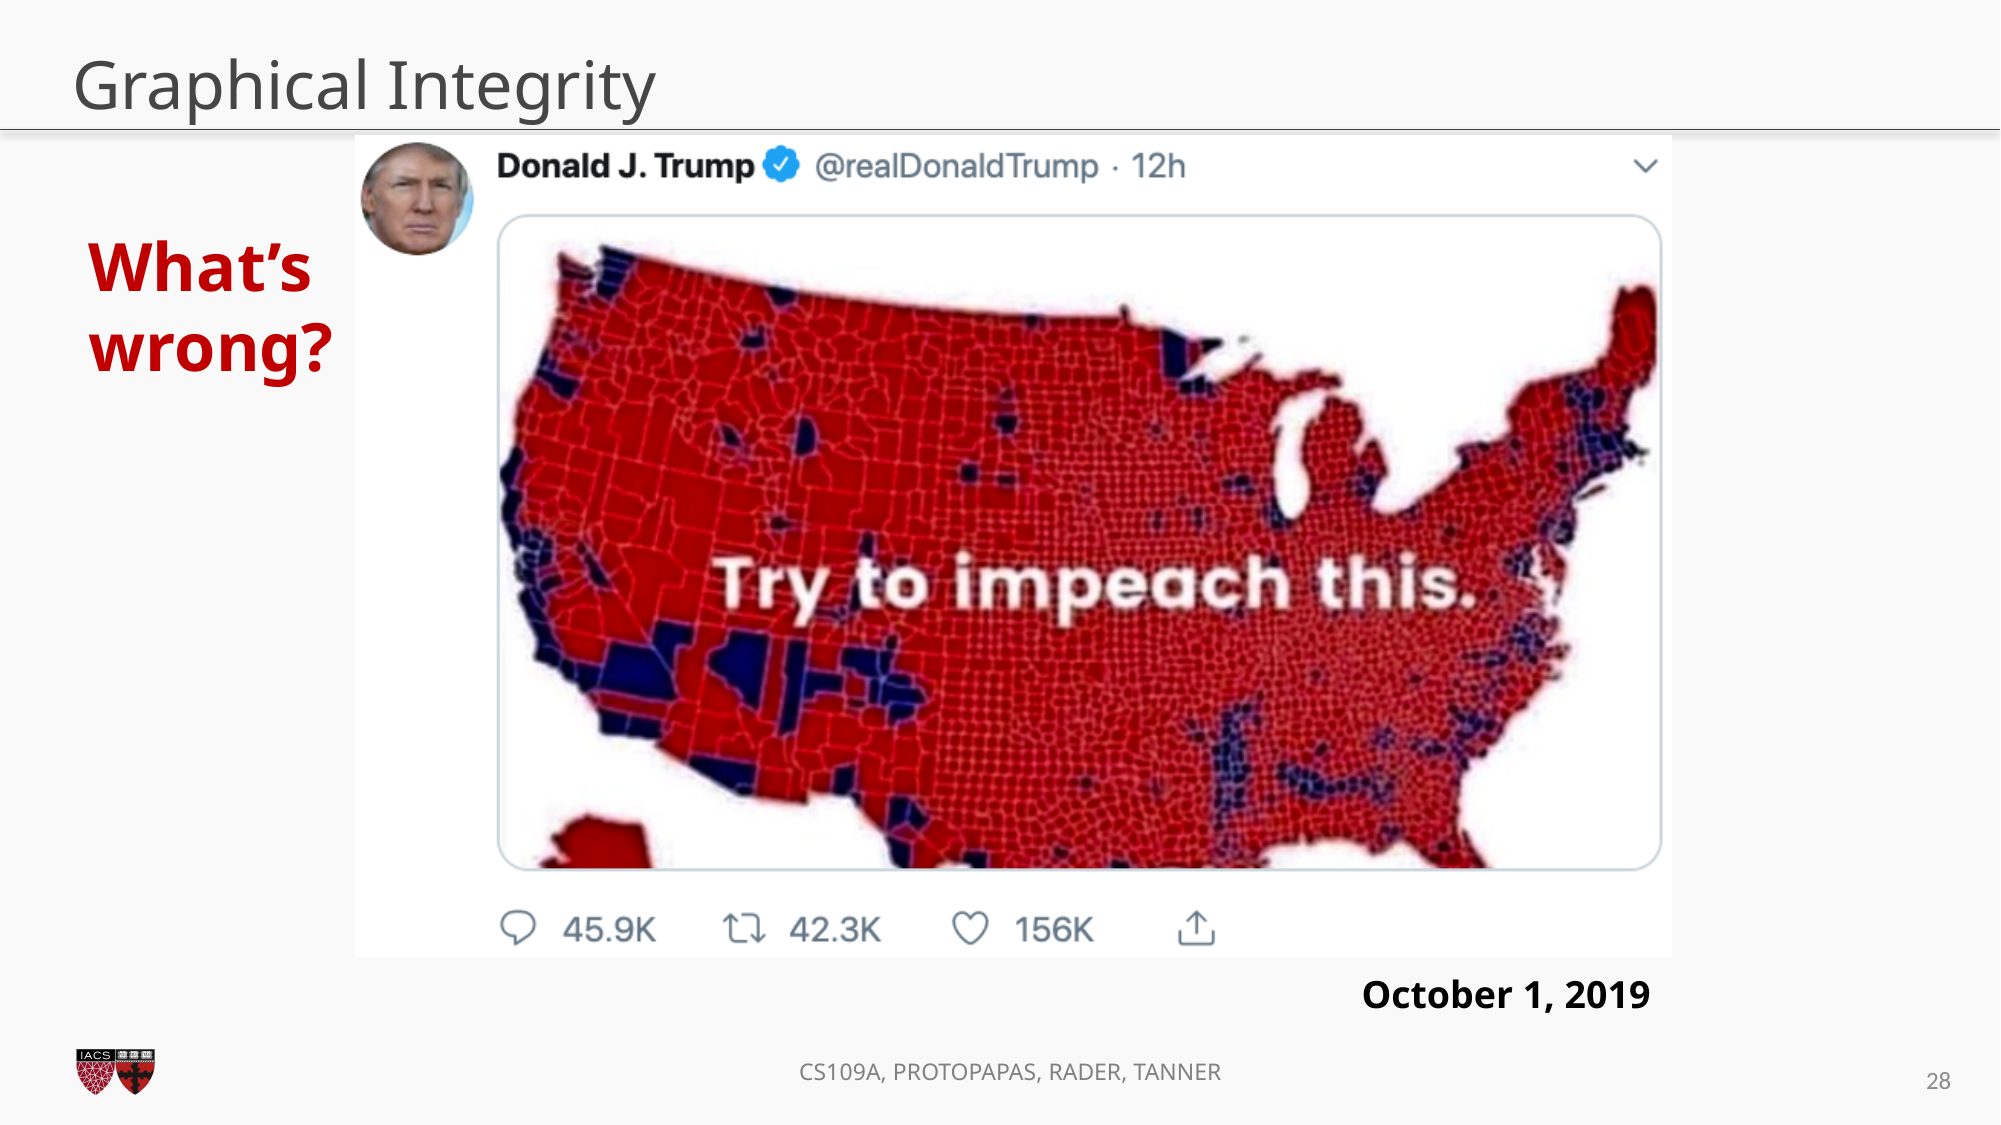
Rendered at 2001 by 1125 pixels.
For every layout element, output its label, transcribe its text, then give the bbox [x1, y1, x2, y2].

picture [355, 135, 1672, 957]
slide_number 27 [1500, 1050, 1967, 1110]
title Graphical Integrity [57, 35, 1943, 162]
text_box What’s wrong? [73, 217, 350, 450]
picture [75, 1049, 155, 1095]
text_box October 1, 2019 [1346, 963, 1694, 1019]
